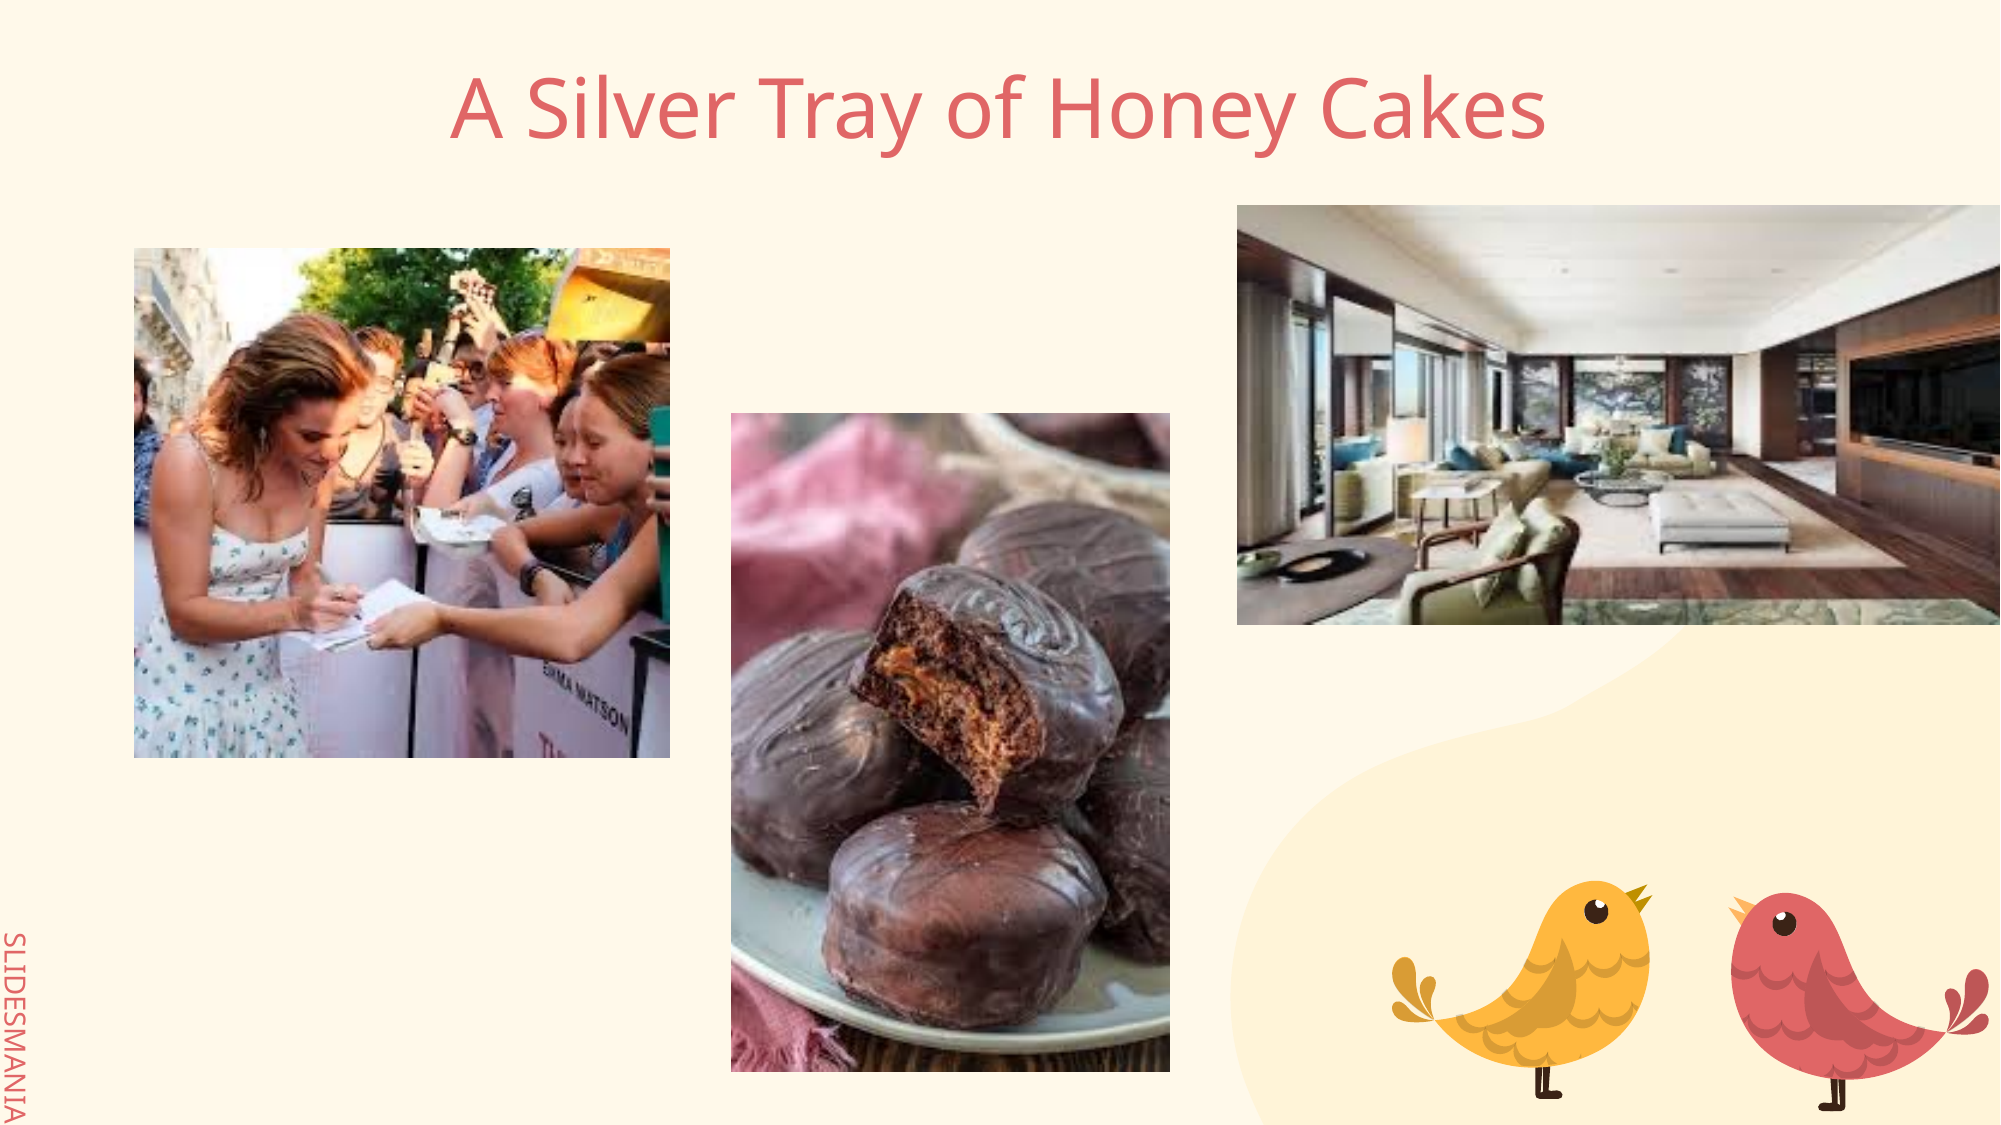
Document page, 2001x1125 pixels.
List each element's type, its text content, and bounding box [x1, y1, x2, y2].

picture [1237, 205, 2000, 625]
picture [731, 413, 1170, 1072]
title A Silver Tray of Honey Cakes [364, 34, 1636, 161]
picture [133, 248, 670, 758]
